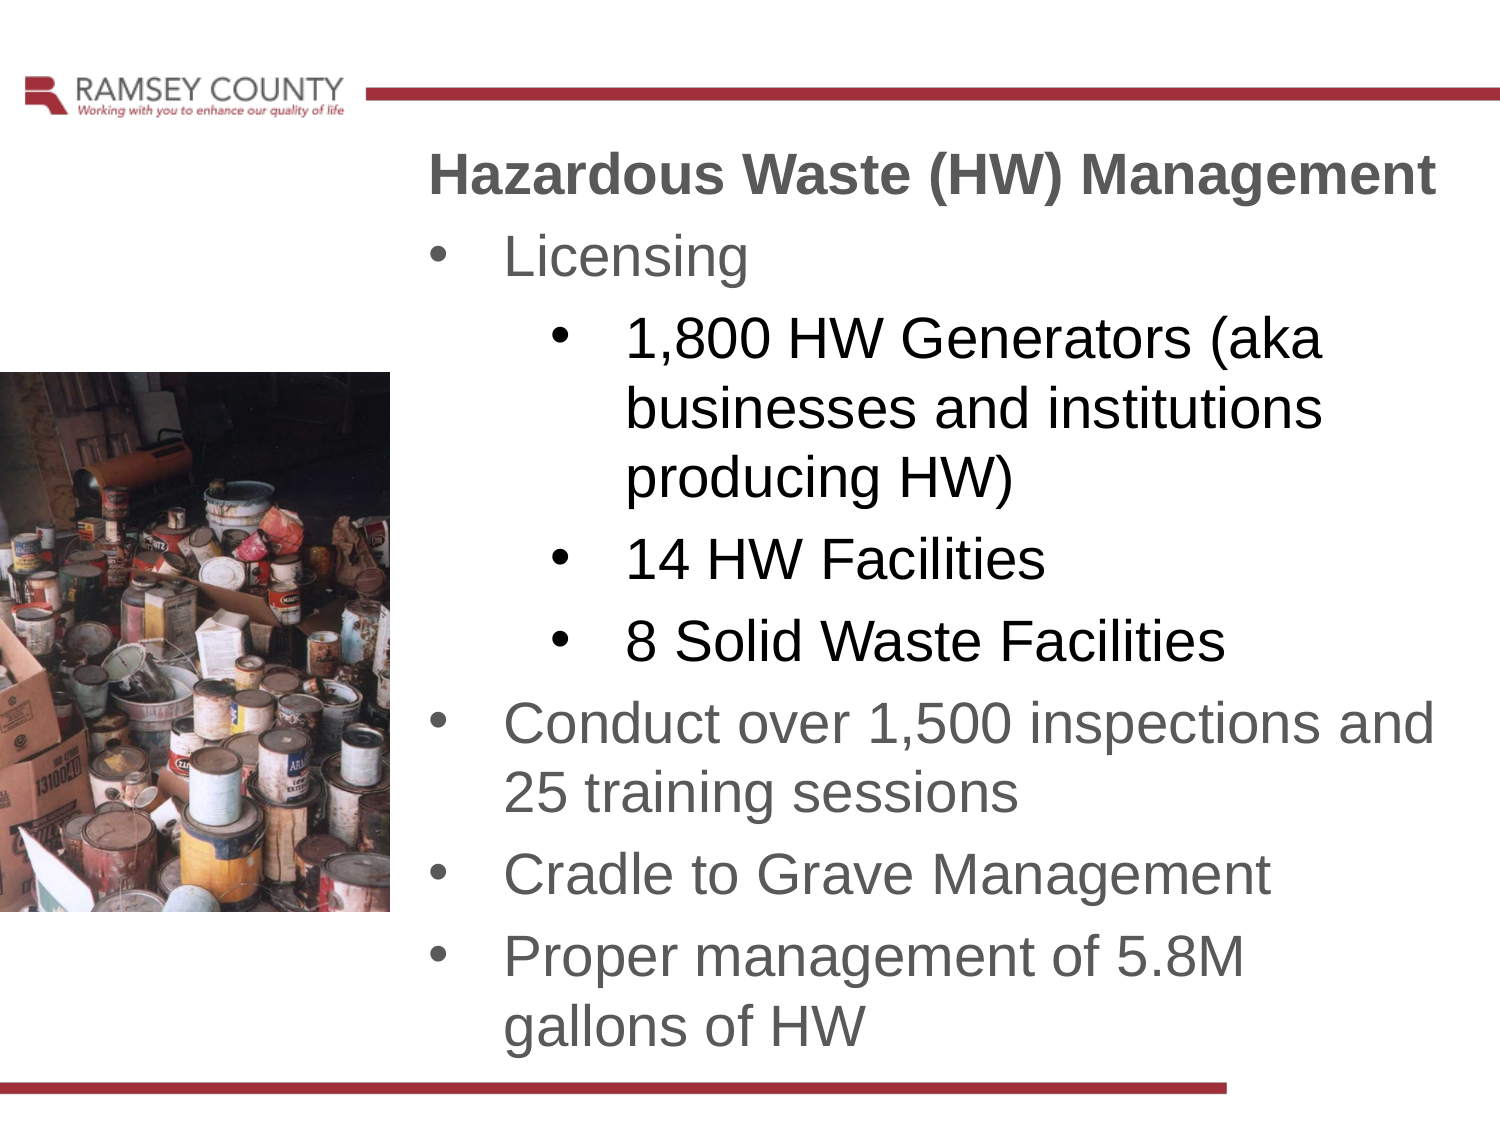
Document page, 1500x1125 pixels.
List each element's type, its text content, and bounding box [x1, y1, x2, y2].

list Hazardous Waste (HW) Management Licensing 1,800 HW Generators (aka businesses and institutions producing HW) 14 HW Facilities 8 Solid Waste Facilities Conduct over 1,500 inspections and 25 training sessions Cradle to Grave Management Proper management of 5.8M gallons of HW [413, 128, 1459, 981]
picture [0, 371, 391, 913]
